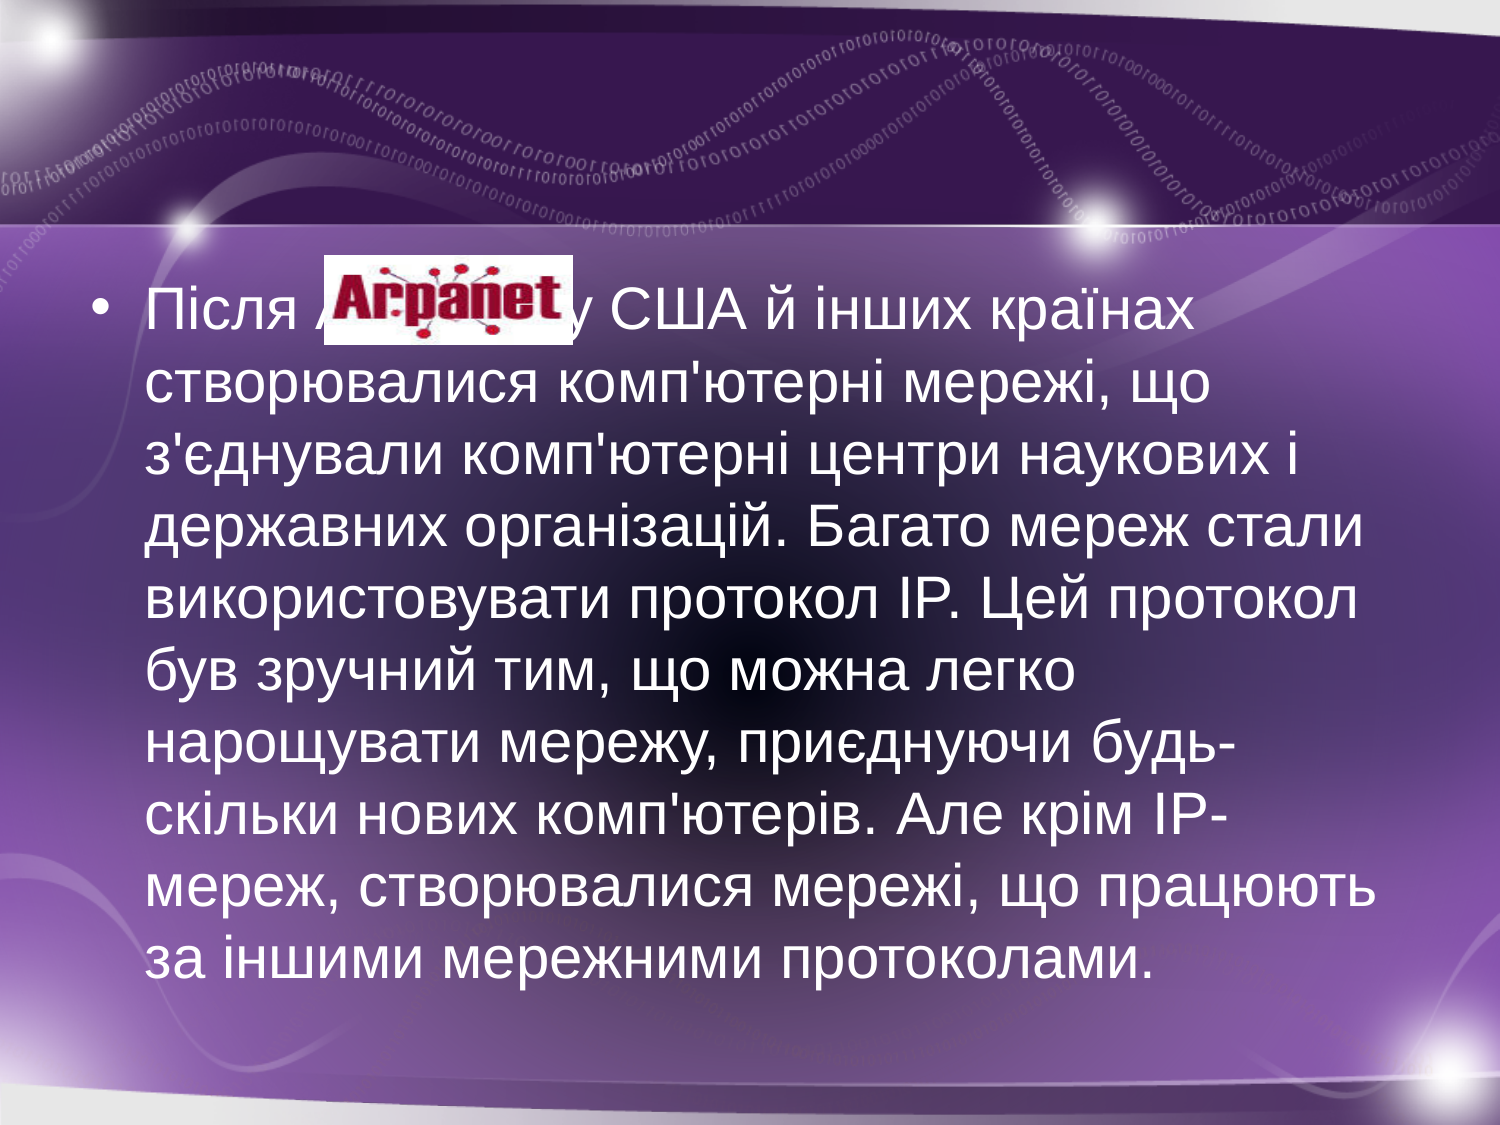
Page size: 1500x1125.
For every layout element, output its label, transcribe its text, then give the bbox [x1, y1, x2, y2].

picture [0, 0, 1500, 1125]
list Після Арпанет у США й інших країнах створювалися комп'ютерні мережі, що з'єднували комп'ютерні центри наукових і державних організацій. Багато мереж стали використовувати протокол IP. Цей протокол був зручний тим, що можна легко нарощувати мережу, приєднуючи будь-скільки нових комп'ютерів. Але крім IP-мереж, створювалися мережі, що працюють за іншими мережними протоколами. [75, 262, 1425, 1005]
